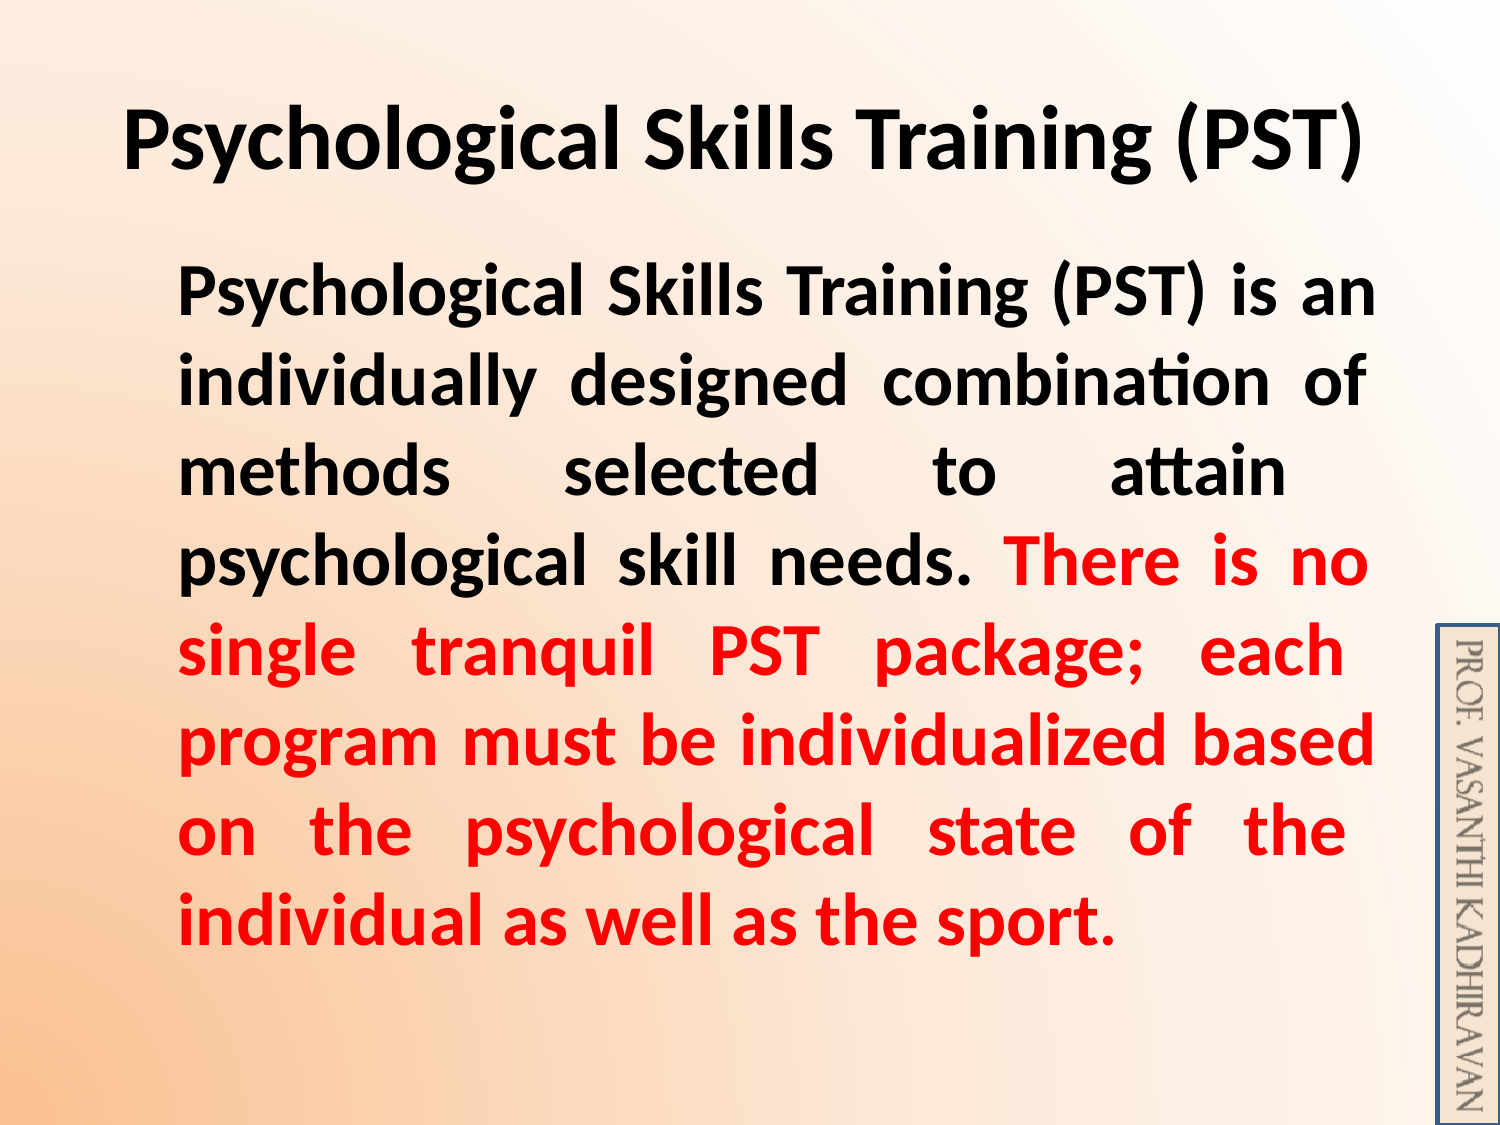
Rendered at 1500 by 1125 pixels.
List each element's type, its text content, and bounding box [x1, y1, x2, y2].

picture [1440, 627, 1498, 1123]
title Psychological Skills Training (PST) [120, 75, 1381, 266]
picture [0, 0, 1500, 1125]
text_box Psychological Skills Training (PST) is an individually designed combination of methods selected to attain psychological skill needs. There is no single tranquil PST package; each program must be individualized based on the psychological state of the individual as well as the sport. [175, 238, 1400, 961]
